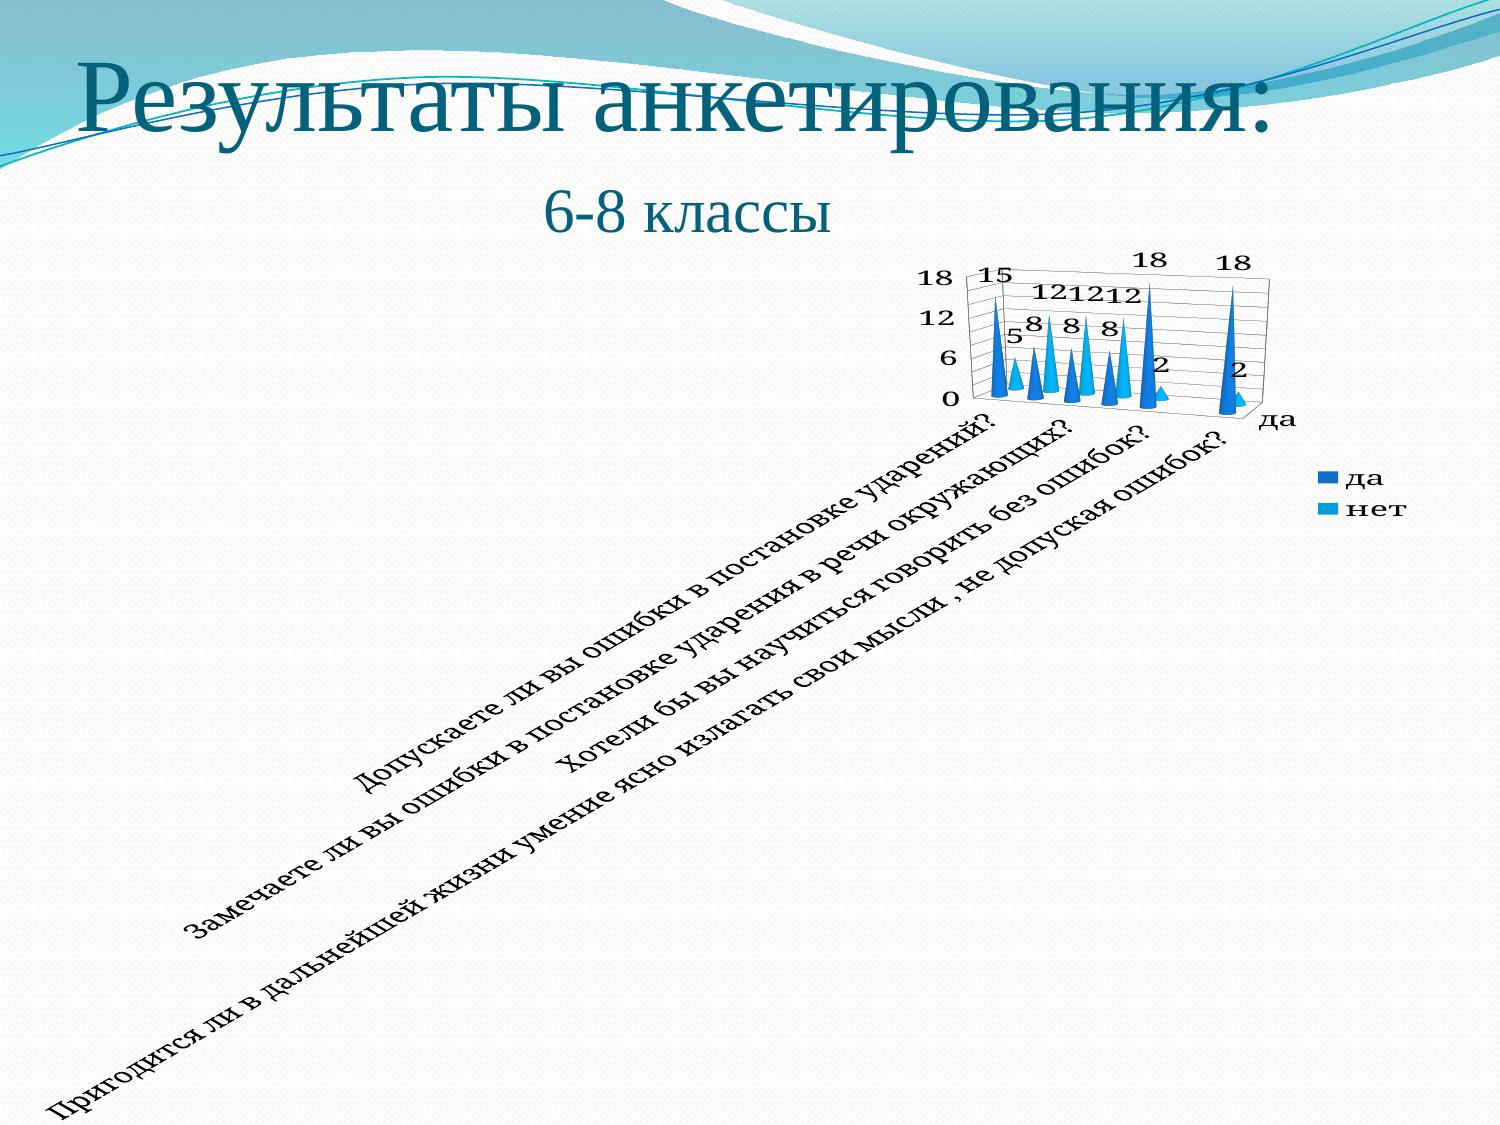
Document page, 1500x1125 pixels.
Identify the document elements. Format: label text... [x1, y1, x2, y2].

title Результаты анкетирования: [75, 0, 1425, 153]
list 6-8 классы [75, 93, 1301, 245]
chart [34, 245, 1430, 1125]
